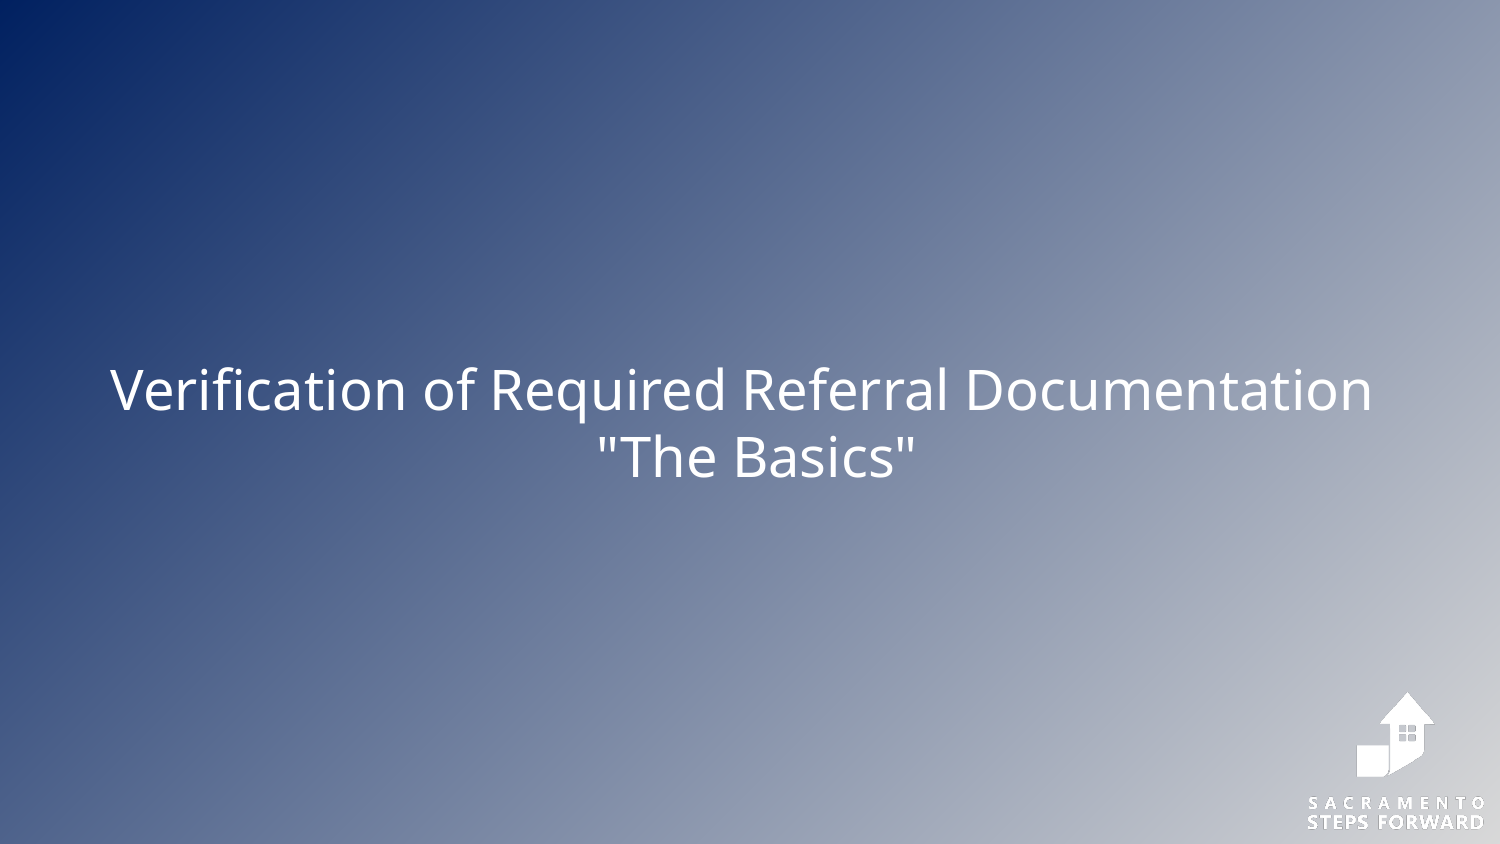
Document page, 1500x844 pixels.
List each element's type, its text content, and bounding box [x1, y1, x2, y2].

picture [1294, 683, 1493, 837]
title Verification of Required Referral Documentation "The Basics" [75, 338, 1425, 505]
